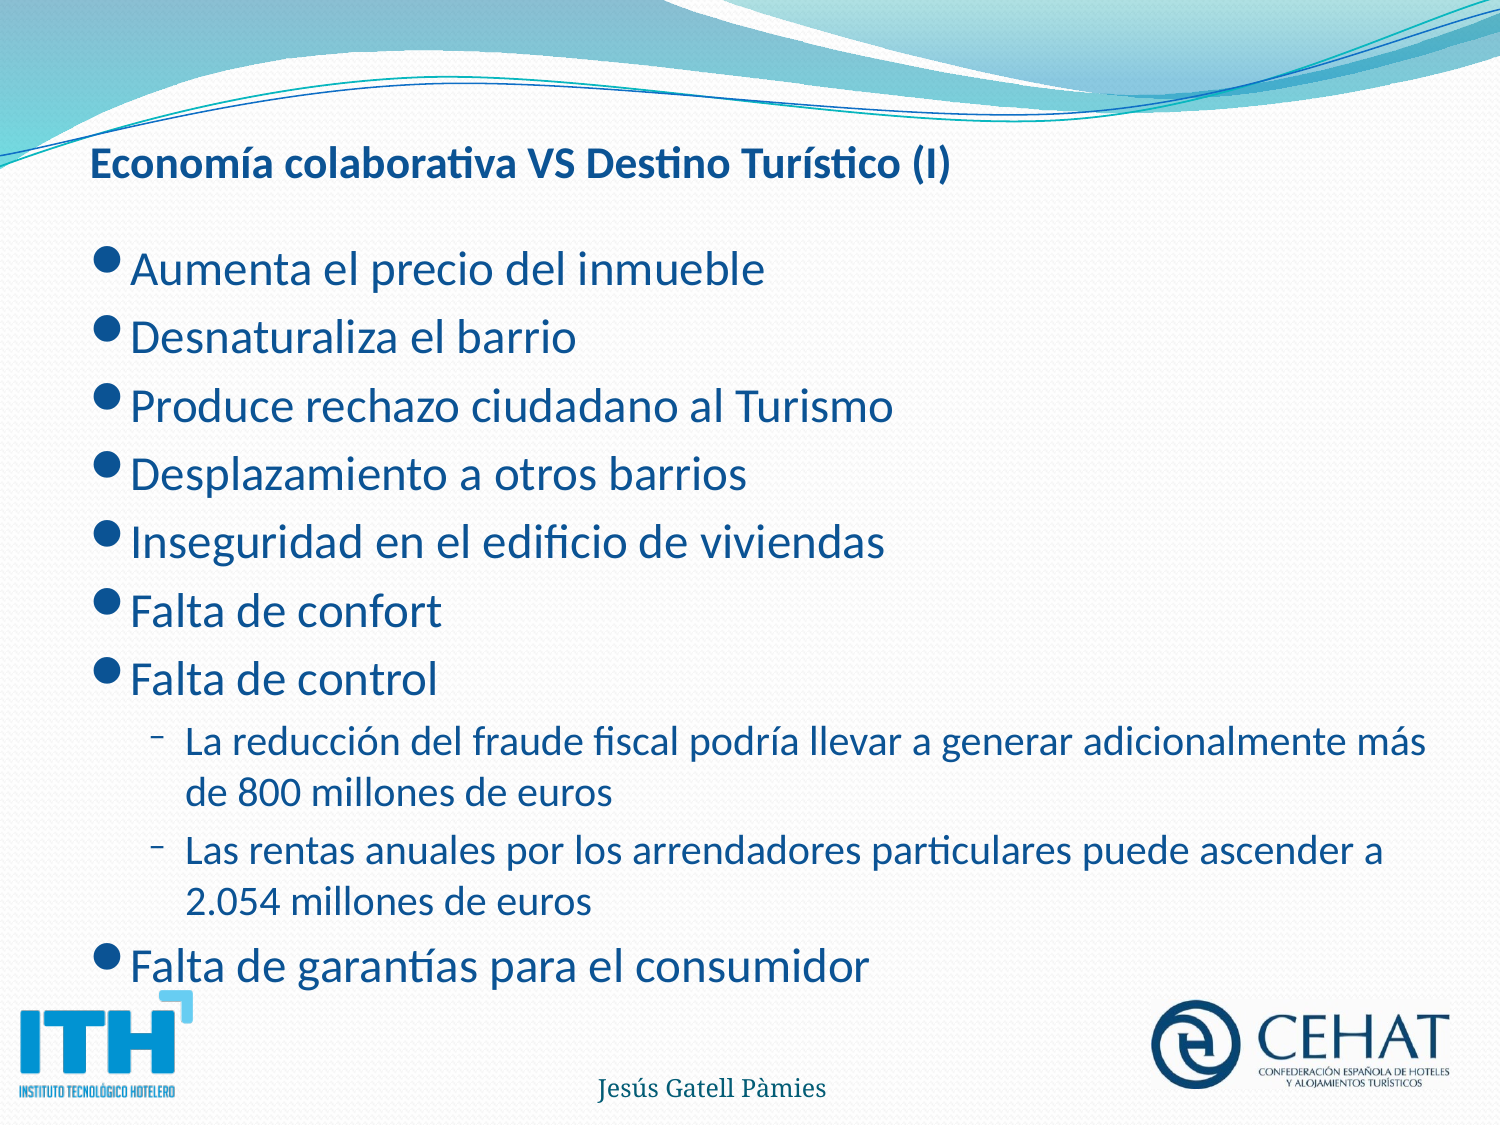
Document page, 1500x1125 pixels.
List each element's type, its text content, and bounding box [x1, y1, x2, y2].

picture [17, 986, 195, 1102]
list Economía colaborativa VS Destino Turístico (I) Aumenta el precio del inmueble Desnaturaliza el barrio Produce rechazo ciudadano al Turismo Desplazamiento a otros barrios Inseguridad en el edificio de viviendas Falta de confort Falta de control La reducción del fraude fiscal podría llevar a generar adicionalmente más de 800 millones de euros Las rentas anuales por los arrendadores particulares puede ascender a 2.054 millones de euros Falta de garantías para el consumidor [75, 125, 1471, 1005]
footer Jesús Gatell Pàmies [437, 1042, 988, 1103]
picture [1151, 999, 1450, 1089]
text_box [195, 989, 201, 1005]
